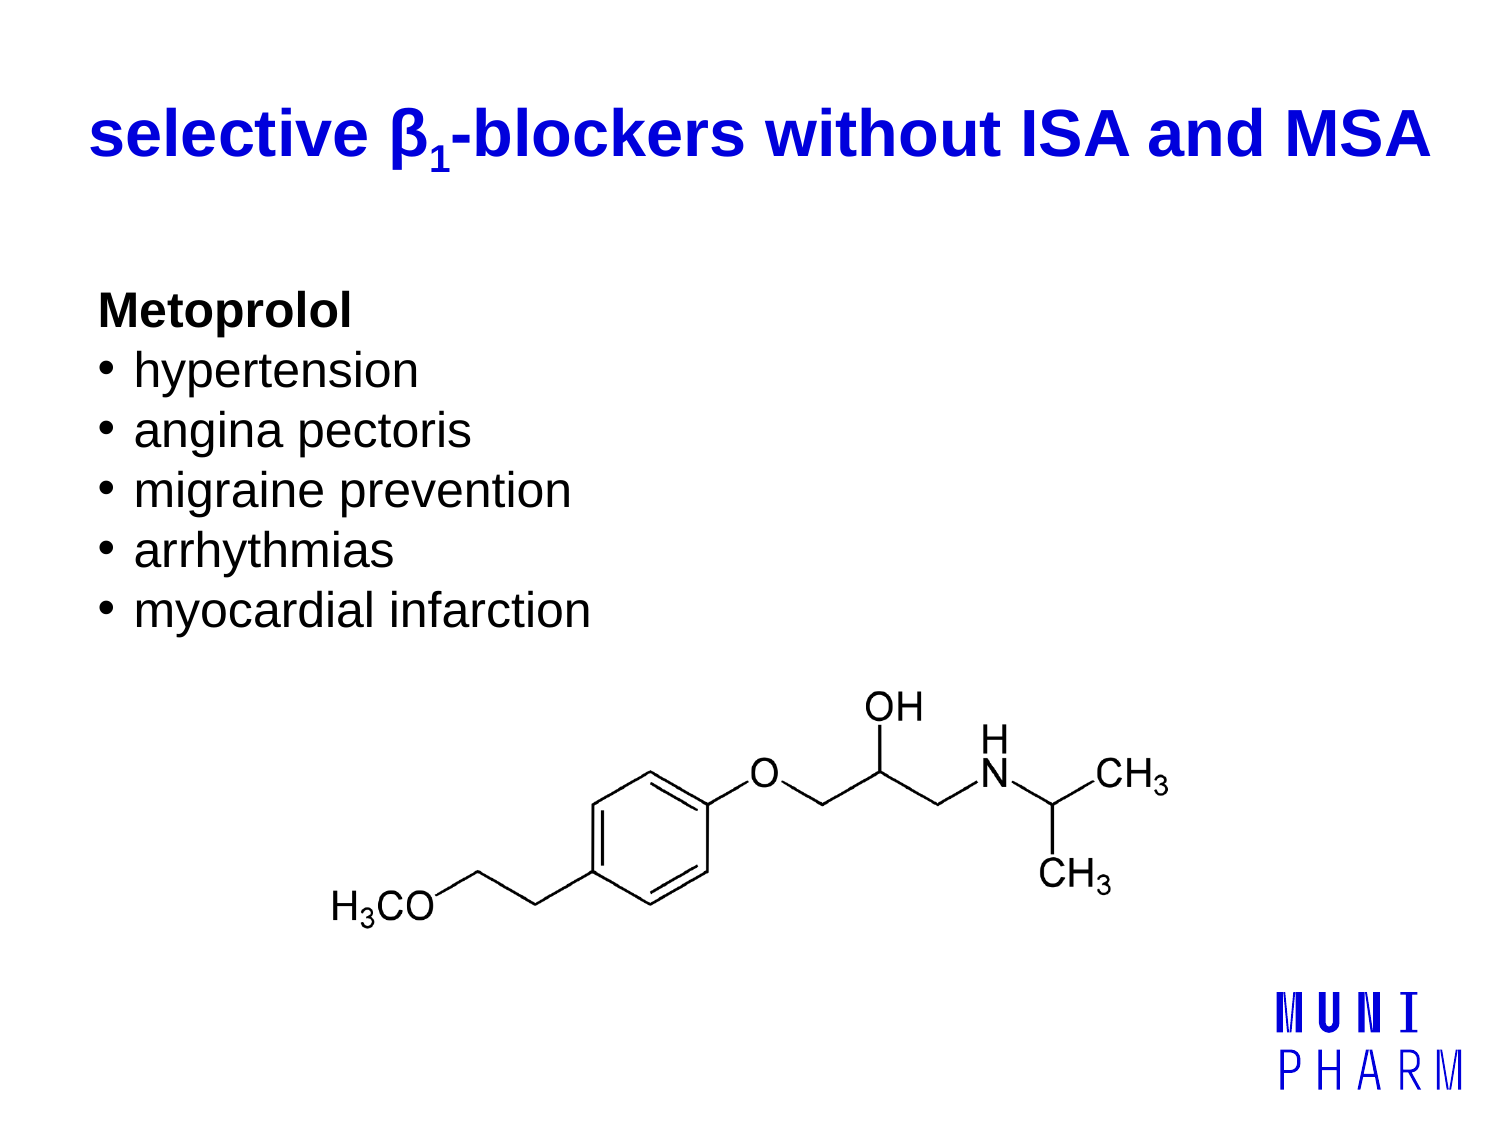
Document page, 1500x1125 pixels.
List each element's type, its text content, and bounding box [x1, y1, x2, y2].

picture [320, 679, 1179, 941]
list Metoprolol hypertension angina pectoris migraine prevention arrhythmias myocardial infarction [88, 277, 1412, 1038]
title selective β1-blockers without ISA and MSA [88, 118, 1441, 193]
